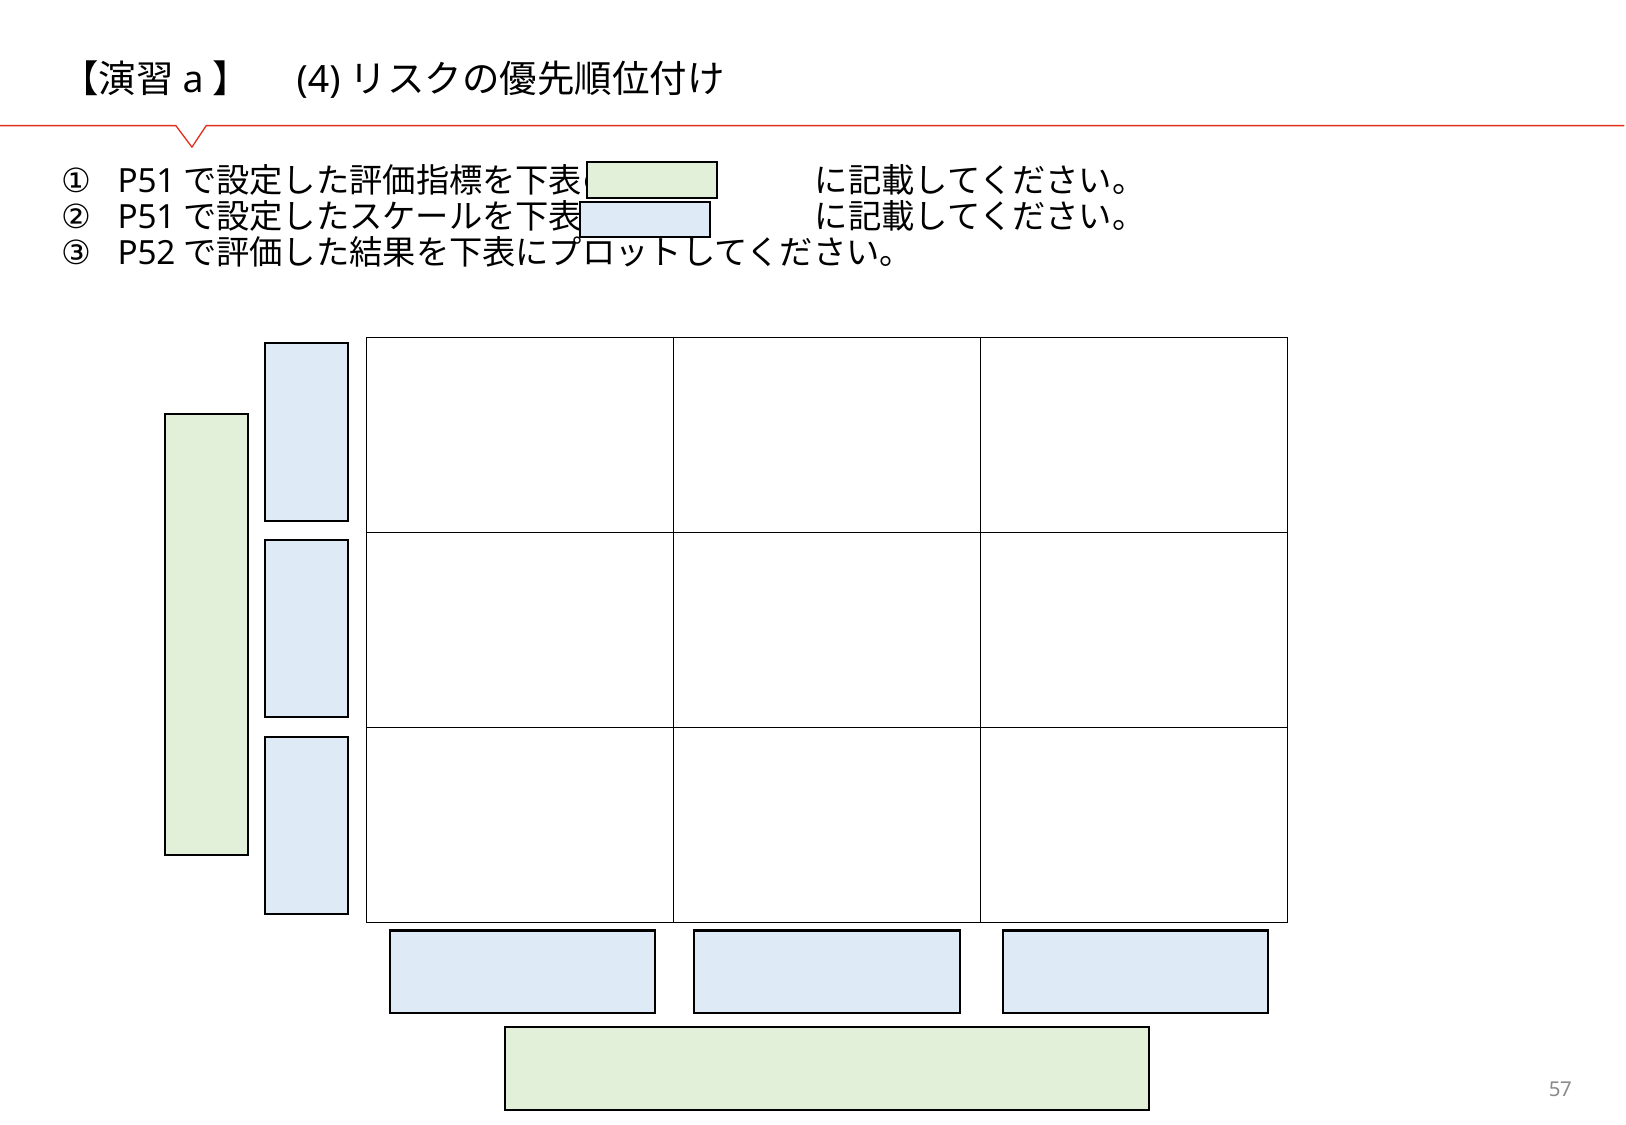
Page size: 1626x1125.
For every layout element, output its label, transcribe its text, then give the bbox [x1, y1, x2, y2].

table_cell [367, 533, 673, 727]
text_box [264, 539, 349, 718]
table_header [674, 338, 980, 532]
table_cell [674, 728, 980, 922]
table_cell [674, 533, 980, 727]
text_box [264, 342, 349, 522]
text_box [1002, 929, 1269, 1014]
text_box [579, 201, 711, 238]
text_box P51で設定した評価指標を下表の に記載してください。 P51で設定したスケールを下表の に記載してください。 P52で評価した結果を下表にプロットしてください。 [55, 158, 1563, 235]
table_header [367, 338, 673, 532]
text_box [164, 413, 249, 856]
table_header [981, 338, 1287, 532]
table_cell [367, 728, 673, 922]
text_box [504, 1026, 1150, 1111]
text_box [264, 736, 349, 915]
table_cell [981, 728, 1287, 922]
text_box [389, 929, 656, 1014]
table_cell [981, 533, 1287, 727]
title 【演習a】 (4)リスクの優先順位付け [55, 42, 1563, 119]
text_box [693, 929, 961, 1014]
text_box [586, 161, 718, 199]
